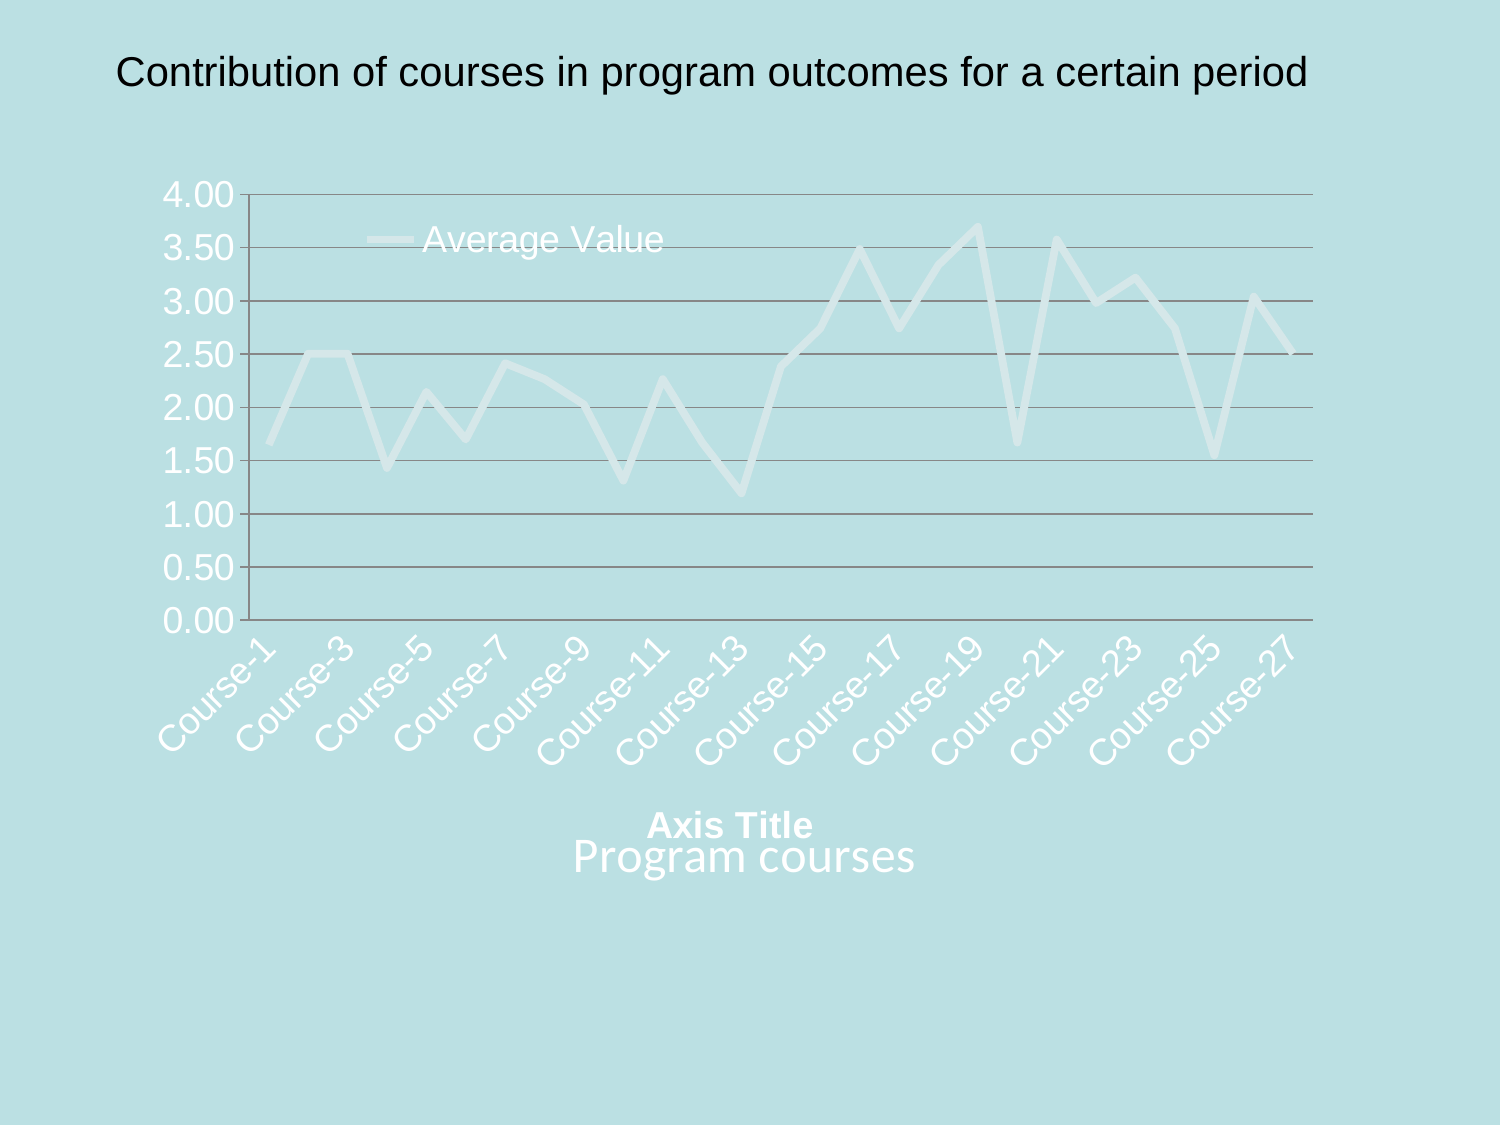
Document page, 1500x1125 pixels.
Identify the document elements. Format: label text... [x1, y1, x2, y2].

text_box Contribution of courses in program outcomes for a certain period [0, 37, 1425, 103]
chart [62, 162, 1379, 913]
